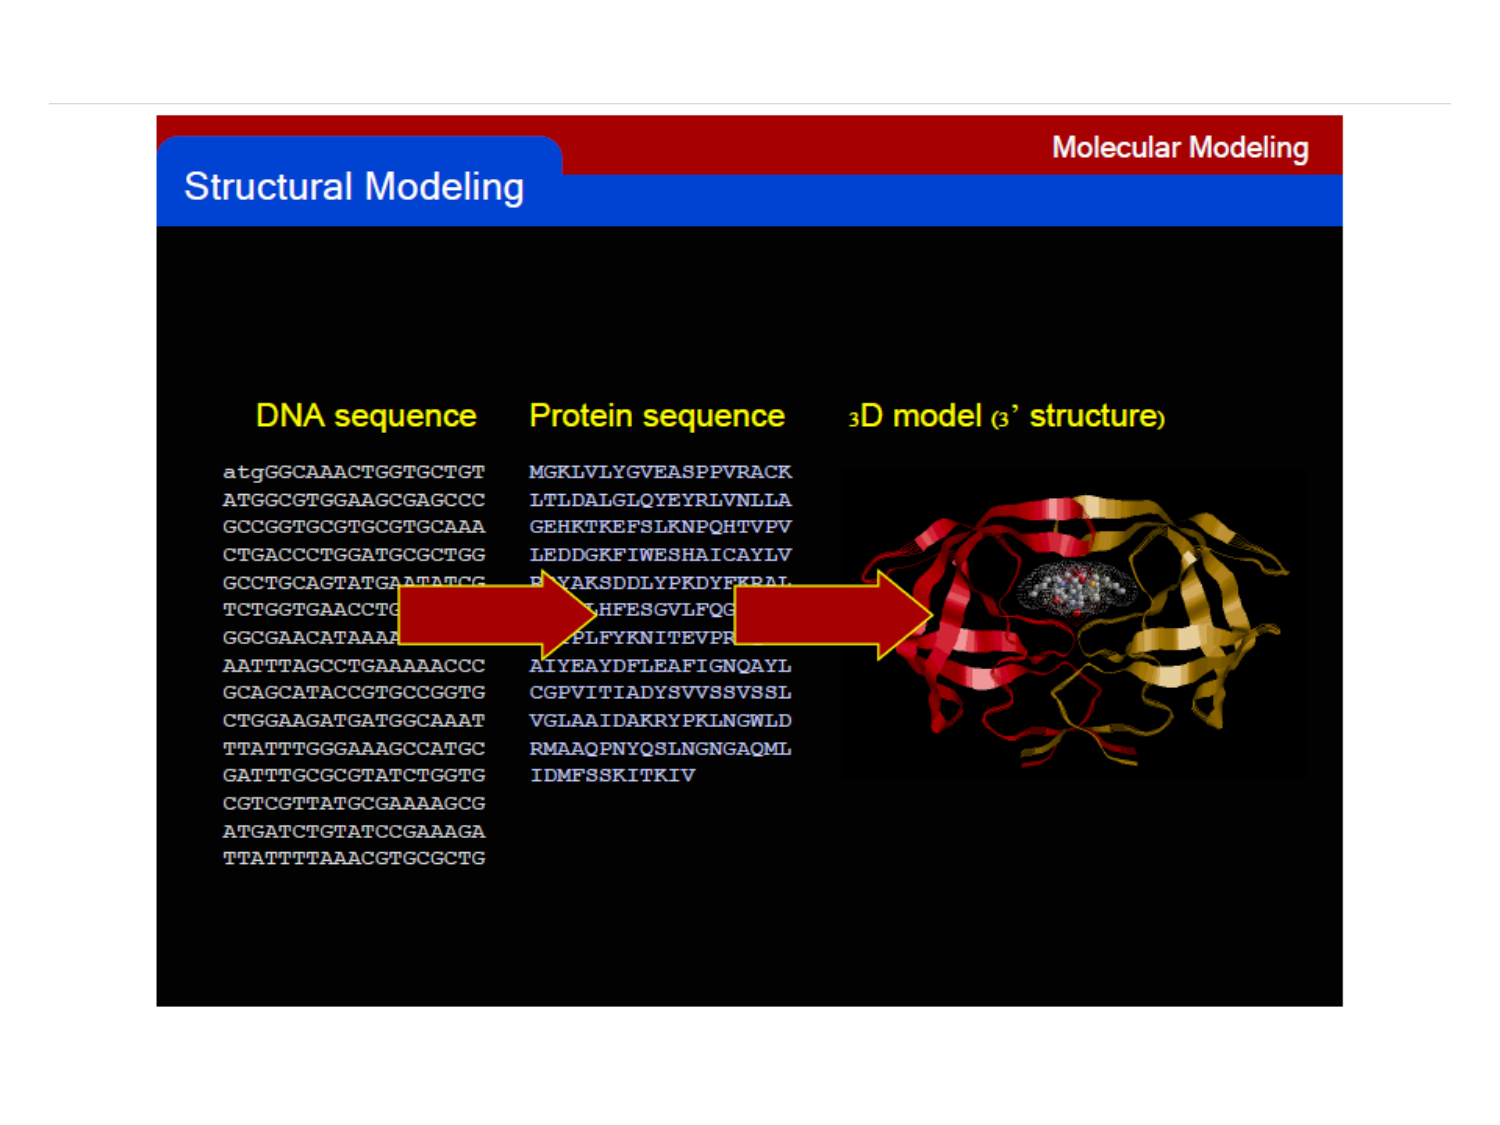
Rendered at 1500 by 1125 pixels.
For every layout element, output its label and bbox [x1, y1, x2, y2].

picture [48, 103, 1451, 1022]
